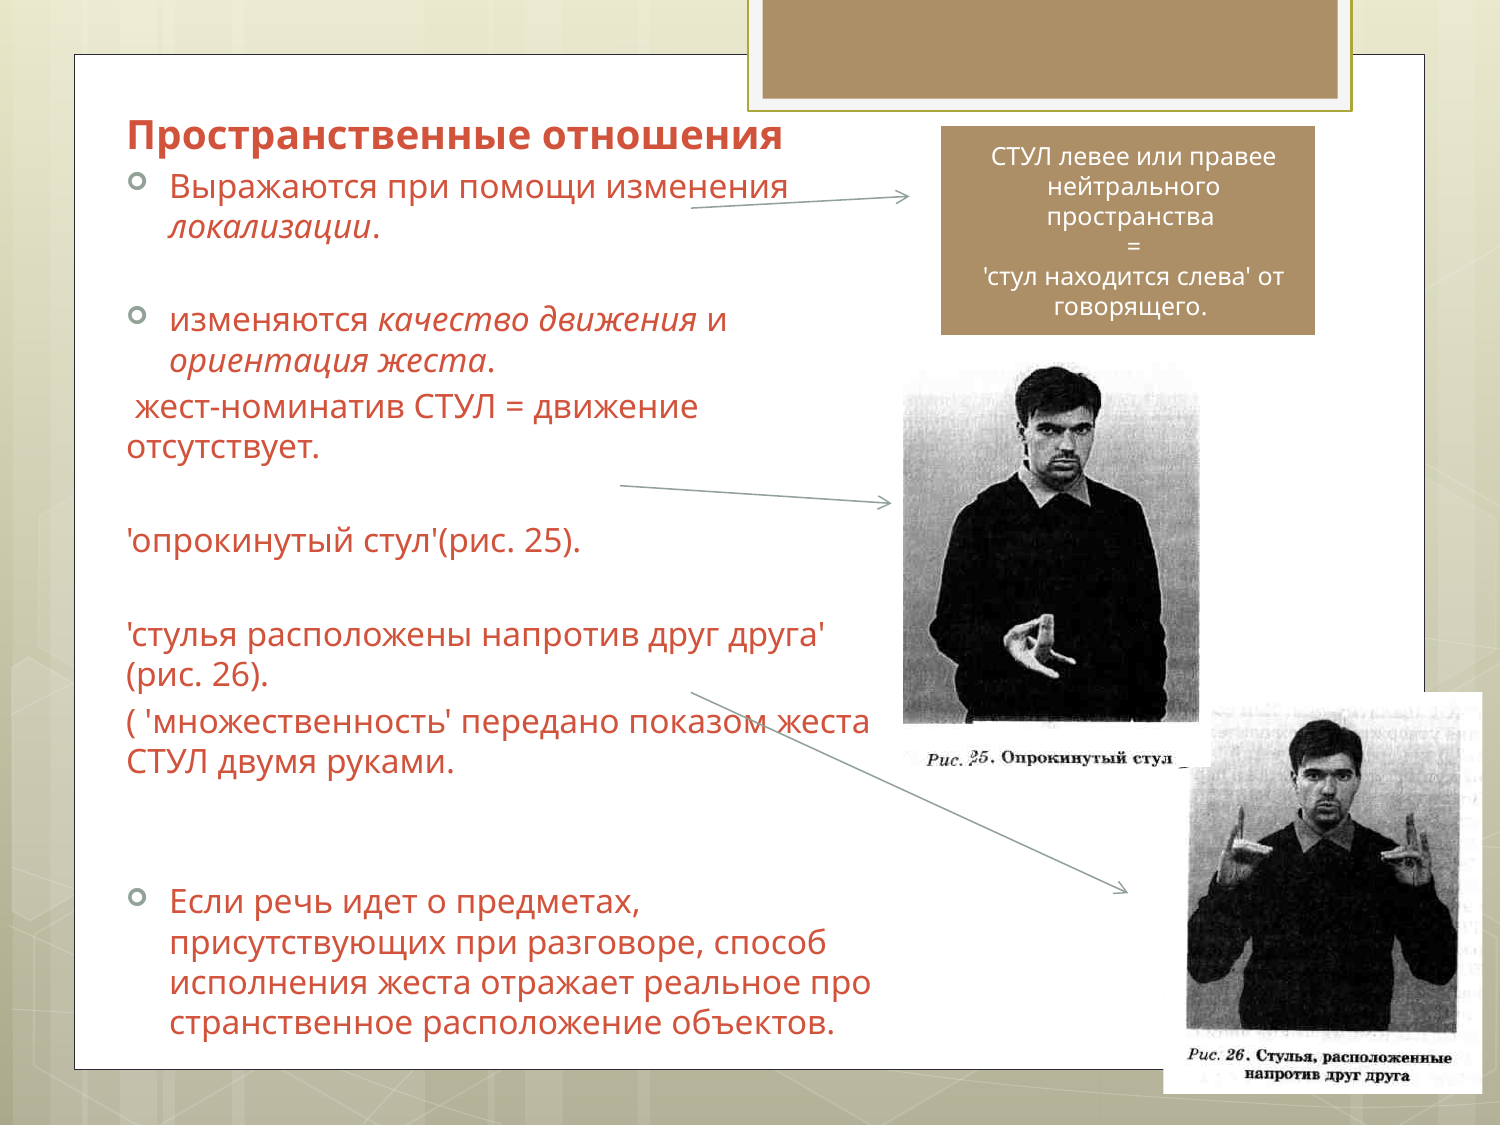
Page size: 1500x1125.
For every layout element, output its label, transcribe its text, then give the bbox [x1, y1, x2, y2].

text_box СТУЛ левее или правее нейтрального пространства = 'стул находится слева' от говорящего. [938, 123, 1319, 339]
picture [903, 362, 1483, 1095]
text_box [690, 692, 1129, 894]
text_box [690, 195, 910, 209]
list Пространственные отношения Выражаются при помощи изменения локализации. изменяются качество движения и ориентация жеста. жест-номинатив СТУЛ = движение отсутствует. 'опрокинутый стул'(рис. 25). 'стулья расположены напротив друг друга' (рис. 26). ( 'множественность' передано показом жеста СТУЛ дву­мя руками. Если речь идет о предметах, присутствующих при разговоре, способ исполнения жеста отражает реальное про­странственное расположение объектов. [100, 101, 904, 1059]
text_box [619, 485, 892, 504]
